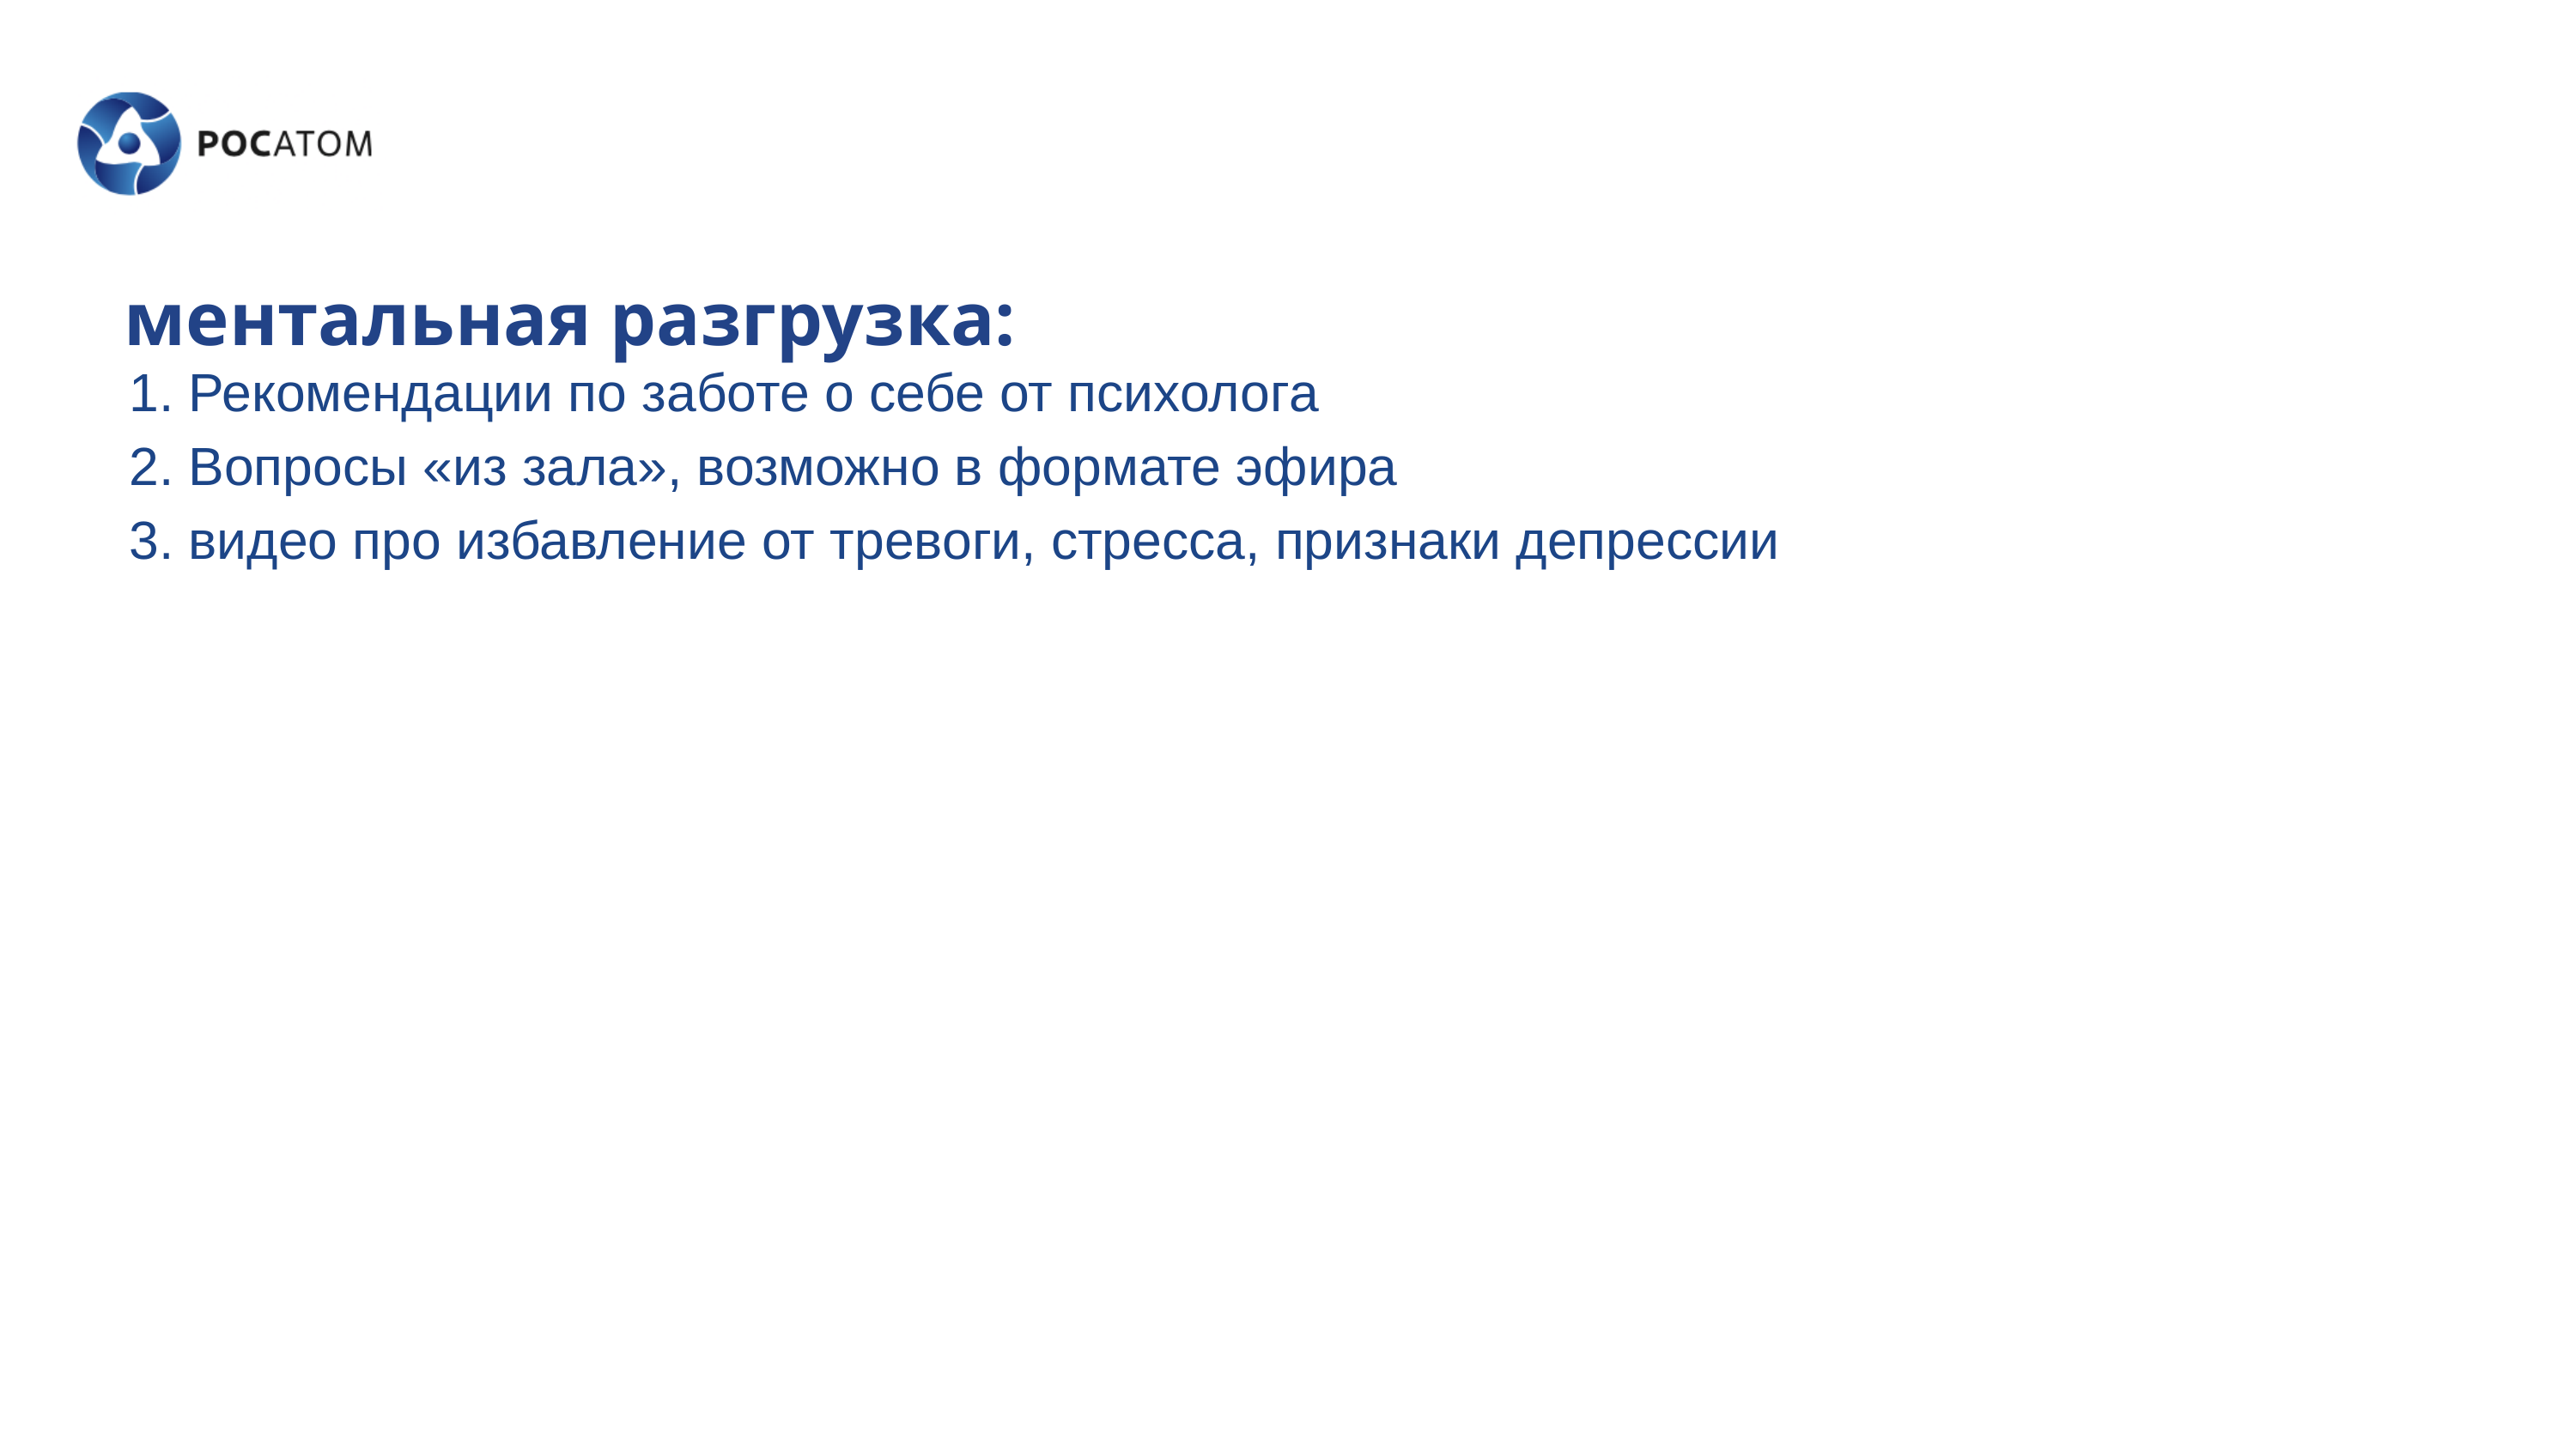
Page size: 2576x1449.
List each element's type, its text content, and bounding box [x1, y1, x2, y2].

text_box Рекомендации по заботе о себе от психолога Вопросы «из зала», возможно в формате эфира видео про избавление от тревоги, стресса, признаки депрессии [124, 348, 2543, 571]
text_box ментальная разгрузка: [124, 237, 1467, 348]
picture [69, 74, 387, 216]
